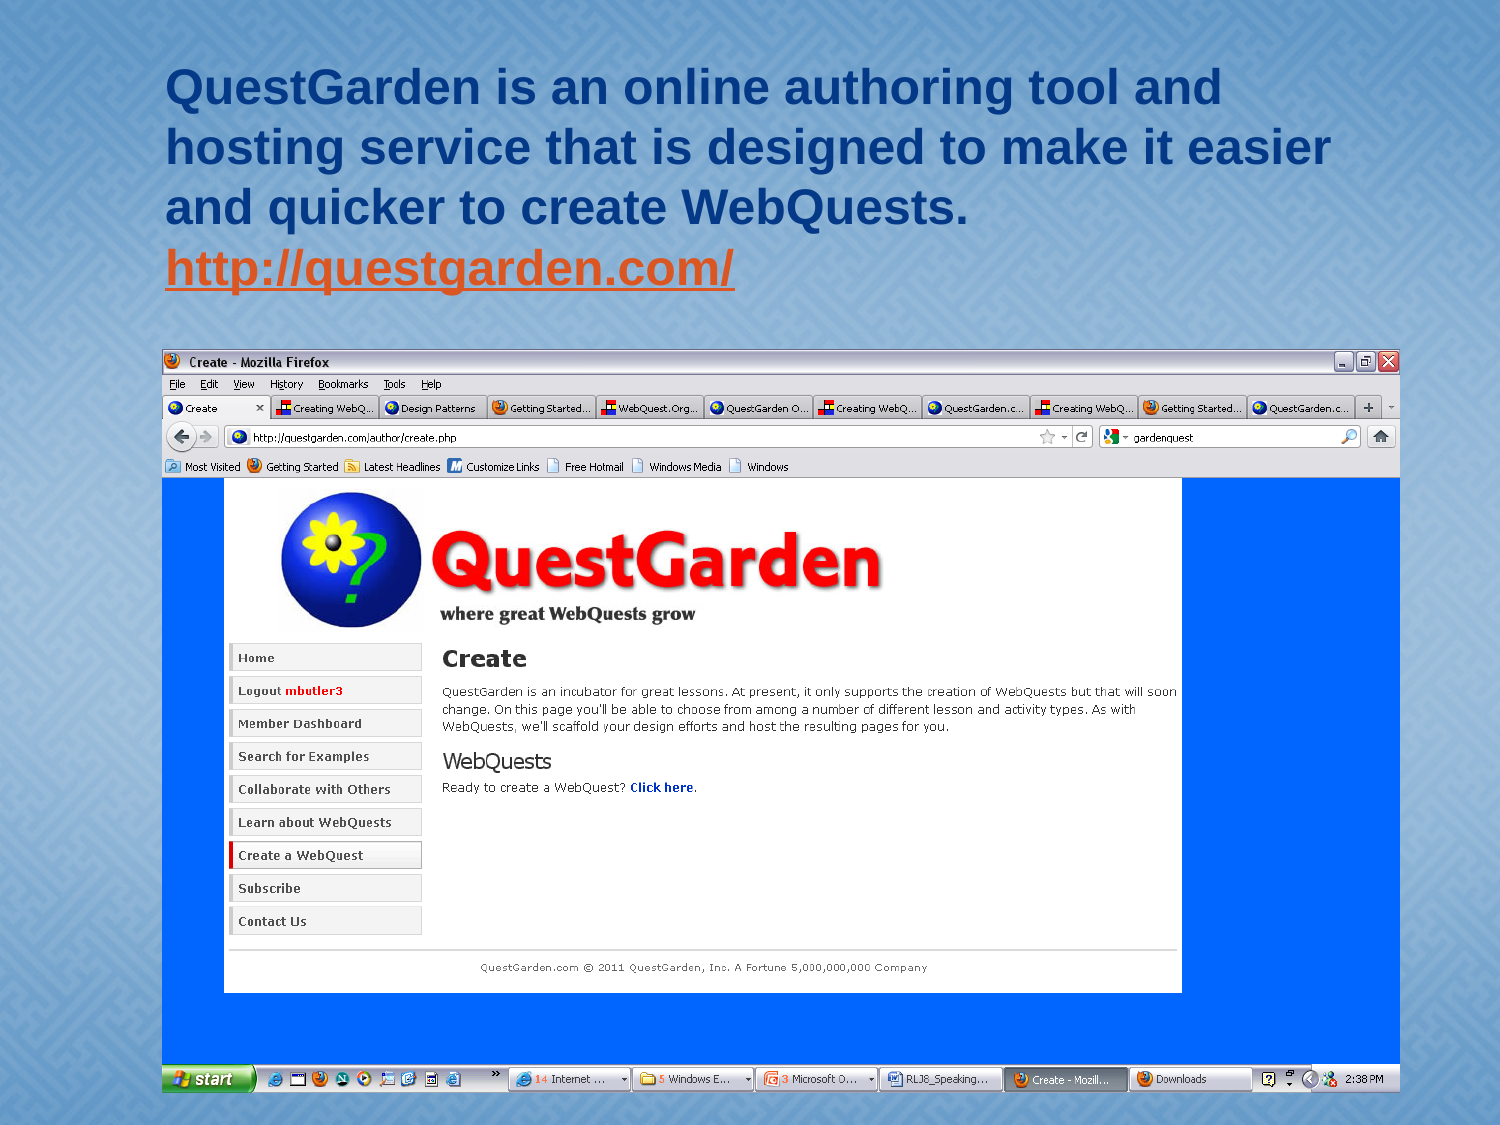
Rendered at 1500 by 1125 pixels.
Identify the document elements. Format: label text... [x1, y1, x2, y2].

title QuestGarden is an online authoring tool and hosting service that is designed to make it easier and quicker to create WebQuests. http://questgarden.com/ [150, 0, 1425, 350]
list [161, 349, 1401, 1093]
